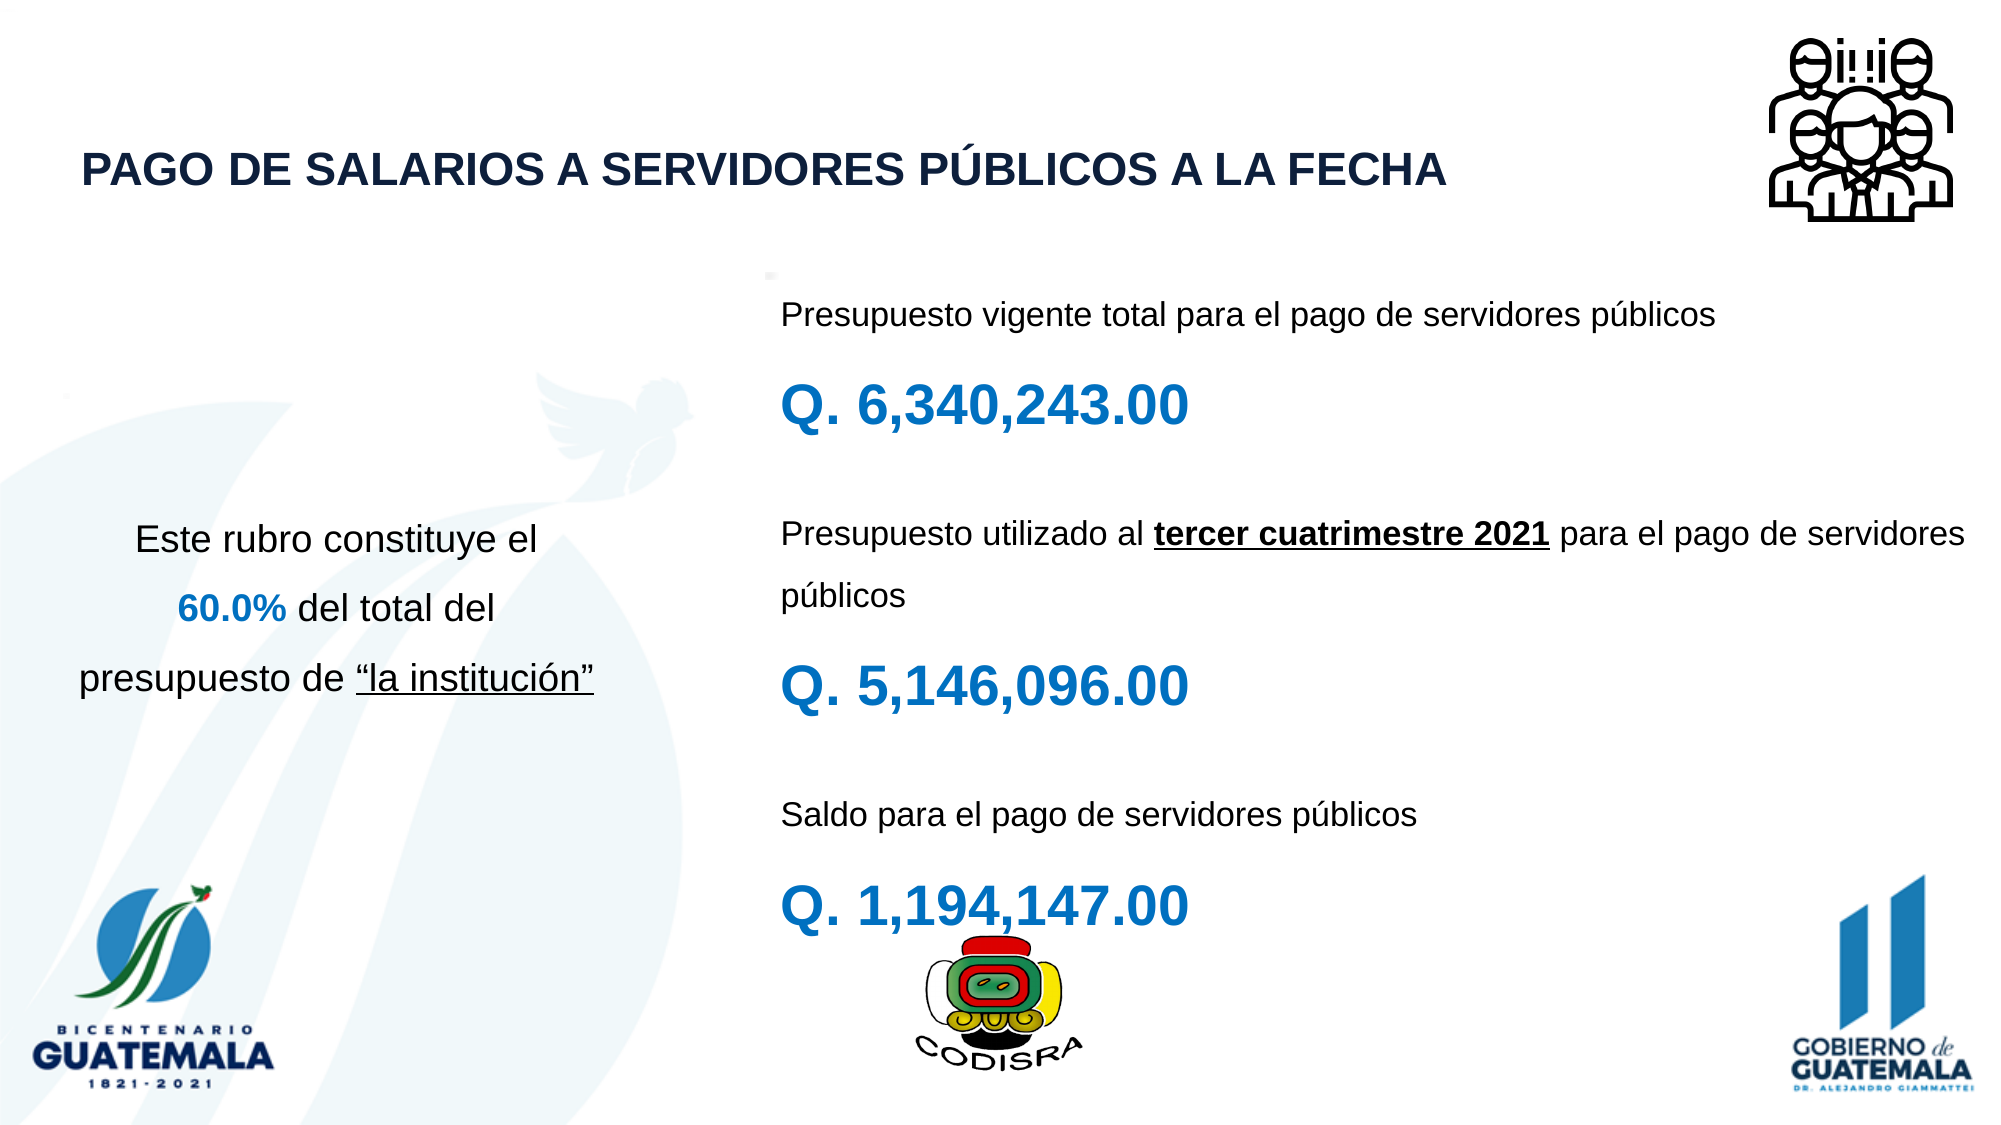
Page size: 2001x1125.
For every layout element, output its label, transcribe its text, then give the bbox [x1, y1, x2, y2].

title PAGO DE SALARIOS A SERVIDORES PÚBLICOS A LA FECHA [66, 137, 1800, 310]
text_box Presupuesto vigente total para el pago de servidores públicos Q. 6,340,243.00 Presupuesto utilizado al tercer cuatrimestre 2021 para el pago de servidores públicos Q. 5,146,096.00 Saldo para el pago de servidores públicos Q. 1,194,147.00 [765, 264, 1981, 946]
picture [0, 0, 2001, 1125]
text_box Este rubro constituye el 60.0% del total del presupuesto de “la institución” [63, 385, 610, 784]
